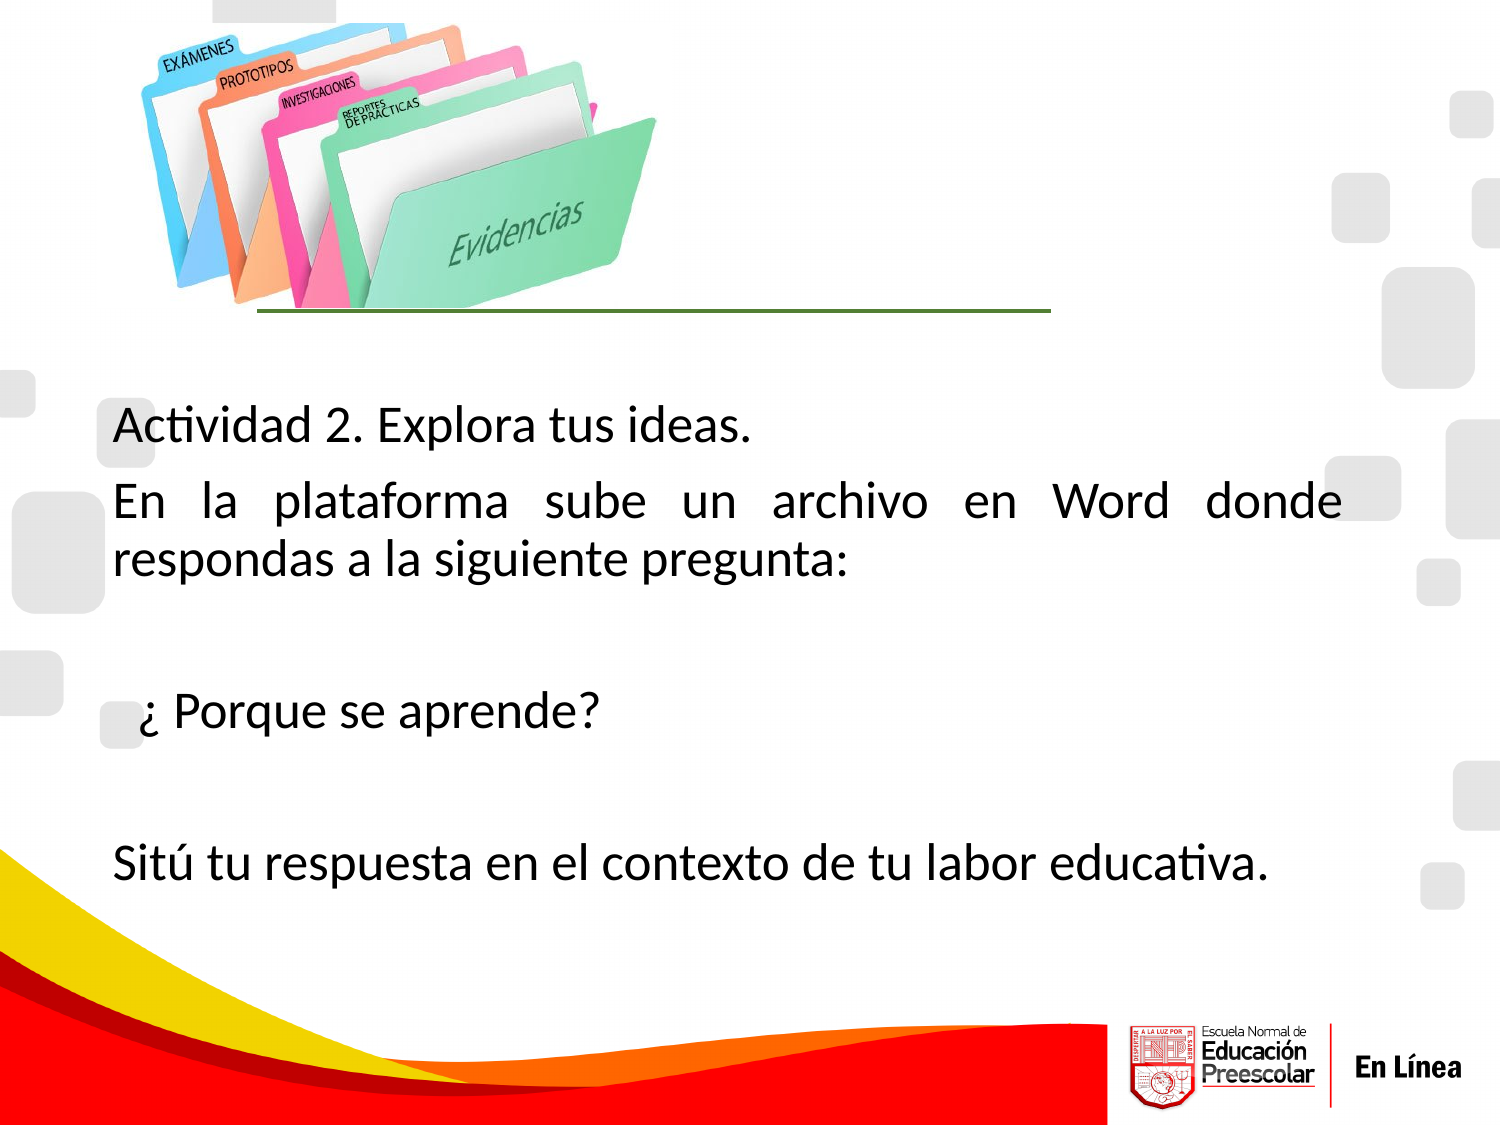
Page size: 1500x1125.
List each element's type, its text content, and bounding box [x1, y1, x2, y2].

list Actividad 2. Explora tus ideas. En la plataforma sube un archivo en Word donde respondas a la siguiente pregunta: ¿ Porque se aprende? Sitú tu respuesta en el contexto de tu labor educativa. [97, 307, 1359, 908]
picture [0, 0, 1500, 1125]
text_box [257, 309, 1051, 313]
